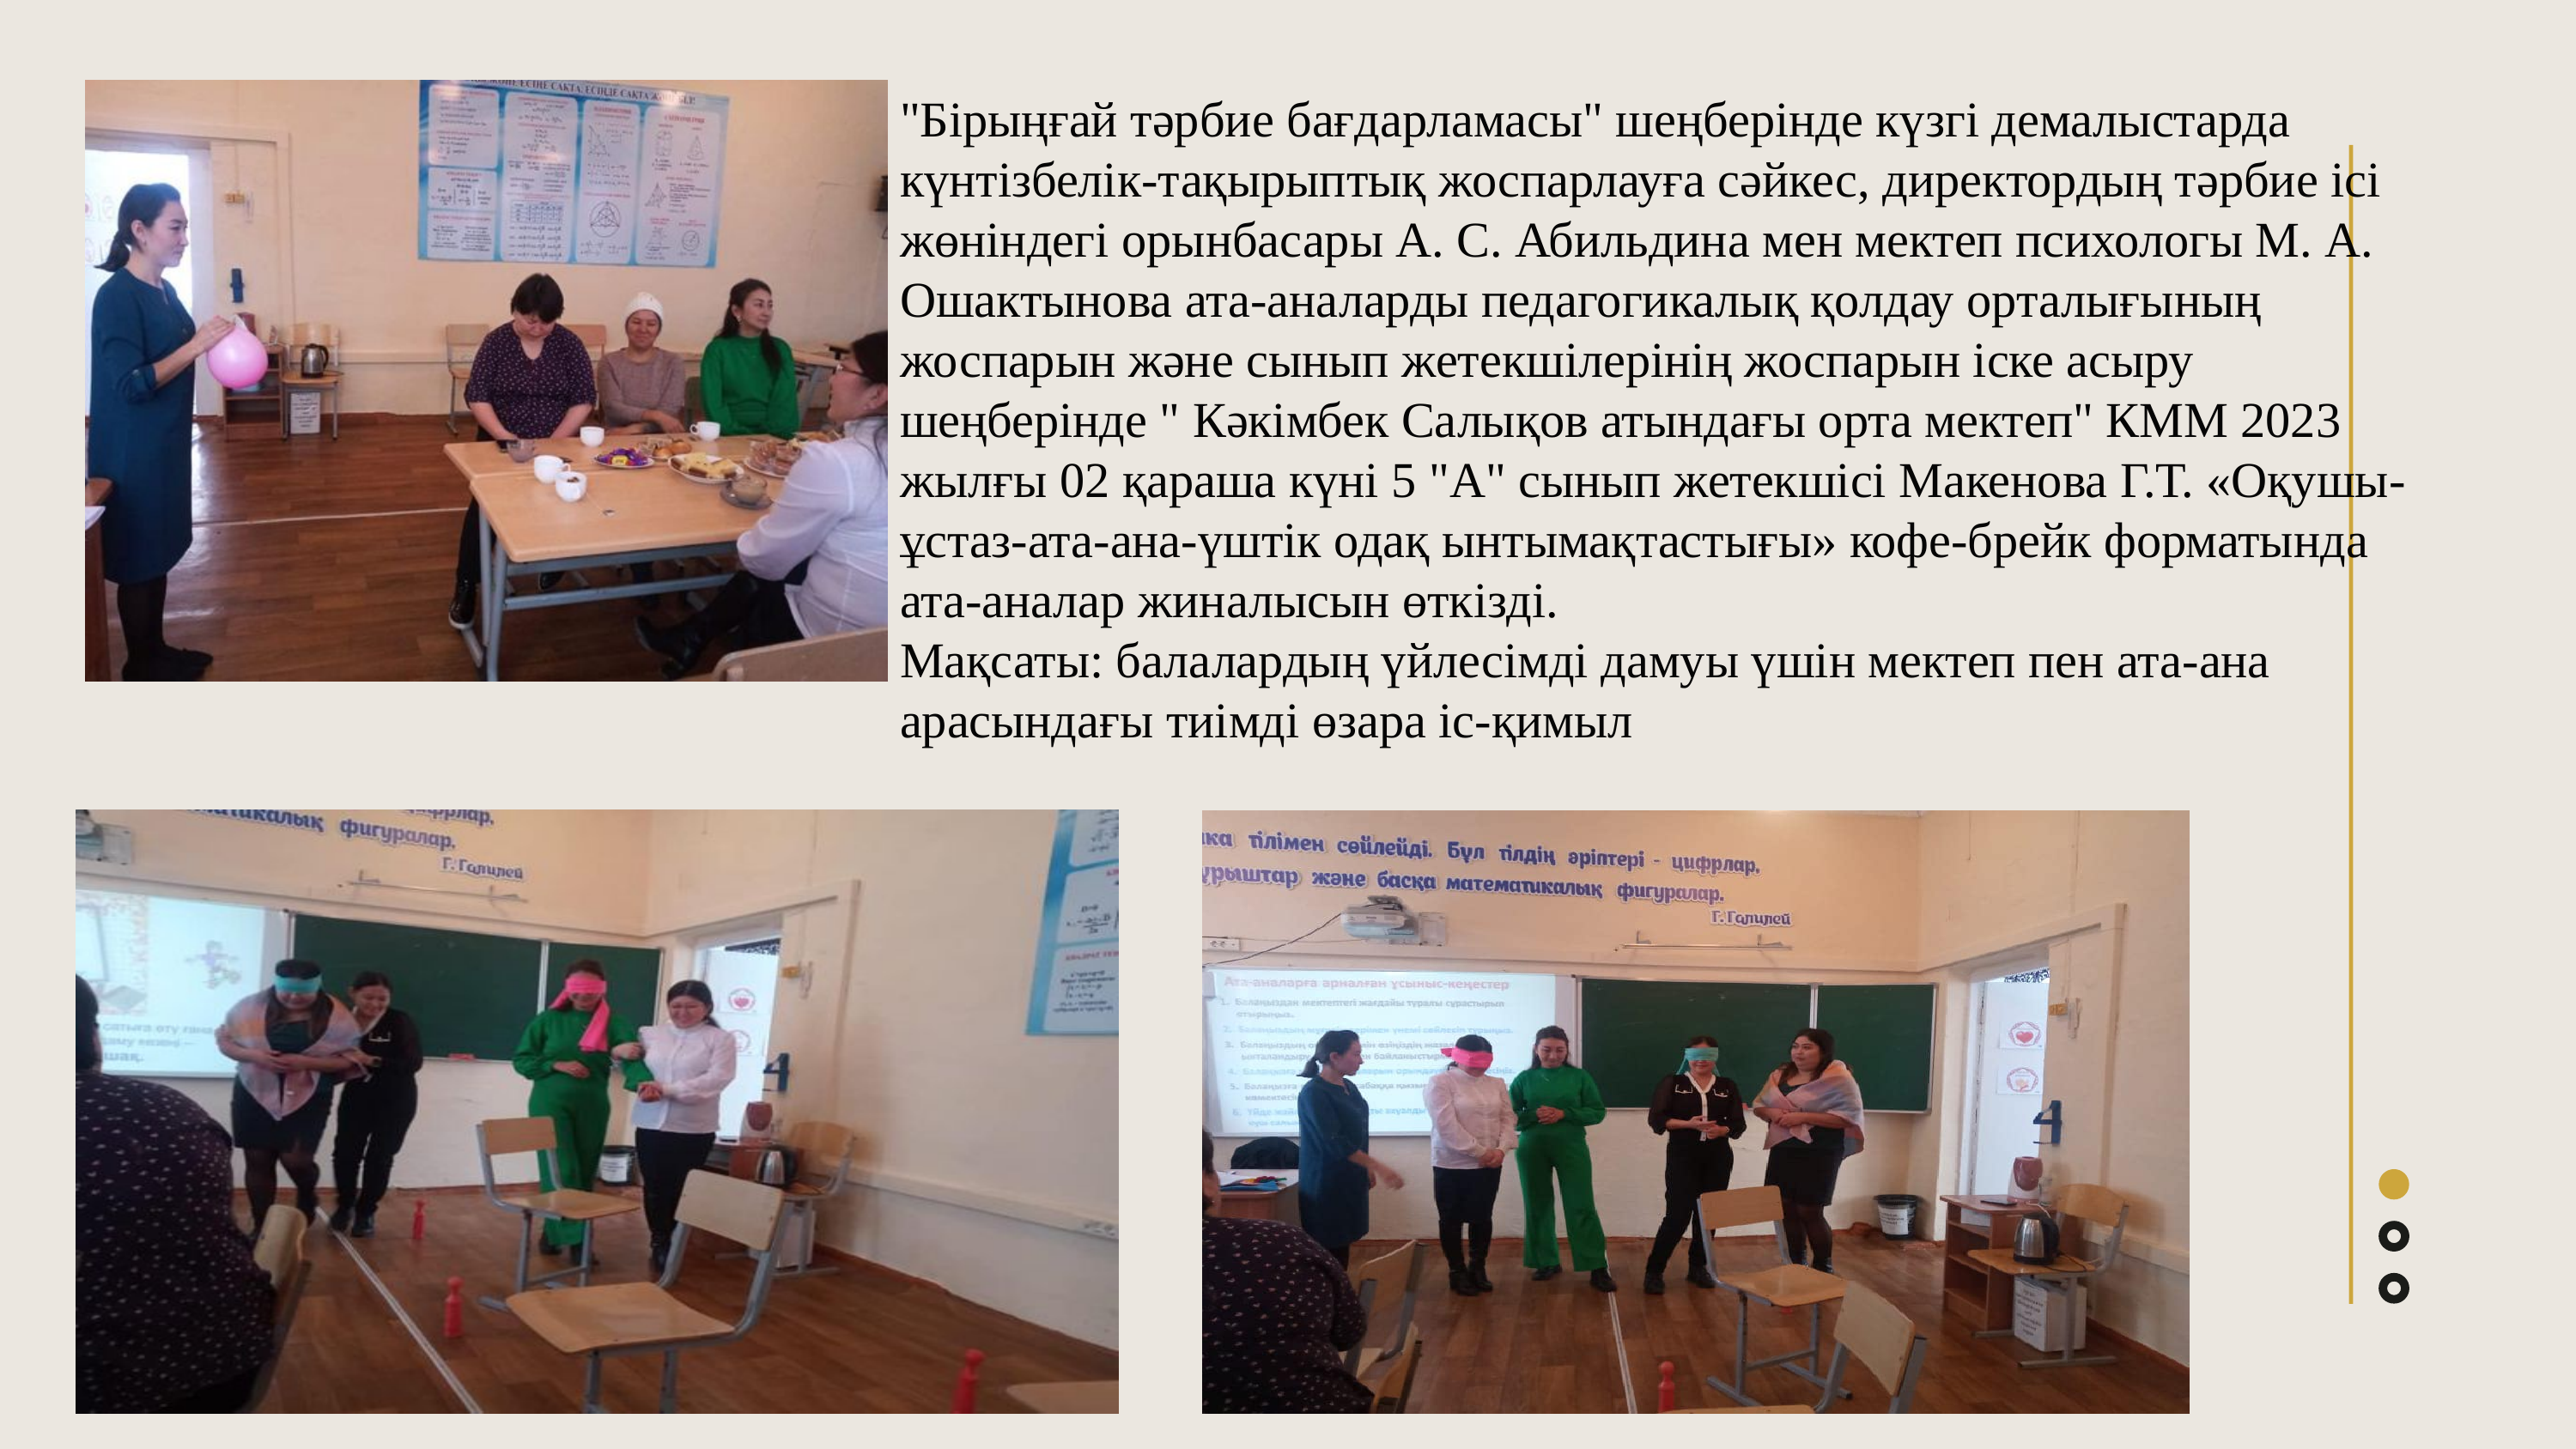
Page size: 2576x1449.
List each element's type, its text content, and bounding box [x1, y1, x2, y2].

text_box [2348, 1259, 2354, 1304]
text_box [2326, 1221, 2462, 1252]
text_box [2348, 755, 2354, 1219]
text_box "Бірыңғай тәрбие бағдарламасы" шеңберінде күзгі демалыстарда күнтізбелік-тақырыптық жоспарлауға сәйкес, директордың тәрбие ісі жөніндегі орынбасары А. С. Абильдина мен мектеп психологы М. А. Ошактынова ата-аналарды педагогикалық қолдау орталығының жоспарын және сынып жетекшілерінің жоспарын іске асыру шеңберінде " Кәкімбек Салықов атындағы орта мектеп" КММ 2023 жылғы 02 қараша күні 5 "А" сынып жетекшісі Макенова Г.Т. «Оқушы-ұстаз-ата-ана-үштік одақ ынтымақтастығы» кофе-брейк форматында ата-аналар жиналысын өткізді. Мақсаты: балалардың үйлесімді дамуы үшін мектеп пен ата-ана арасындағы тиімді өзара іс-қимыл [887, 80, 2426, 755]
picture [76, 809, 1119, 1415]
picture [1201, 810, 2190, 1415]
picture [85, 80, 888, 682]
